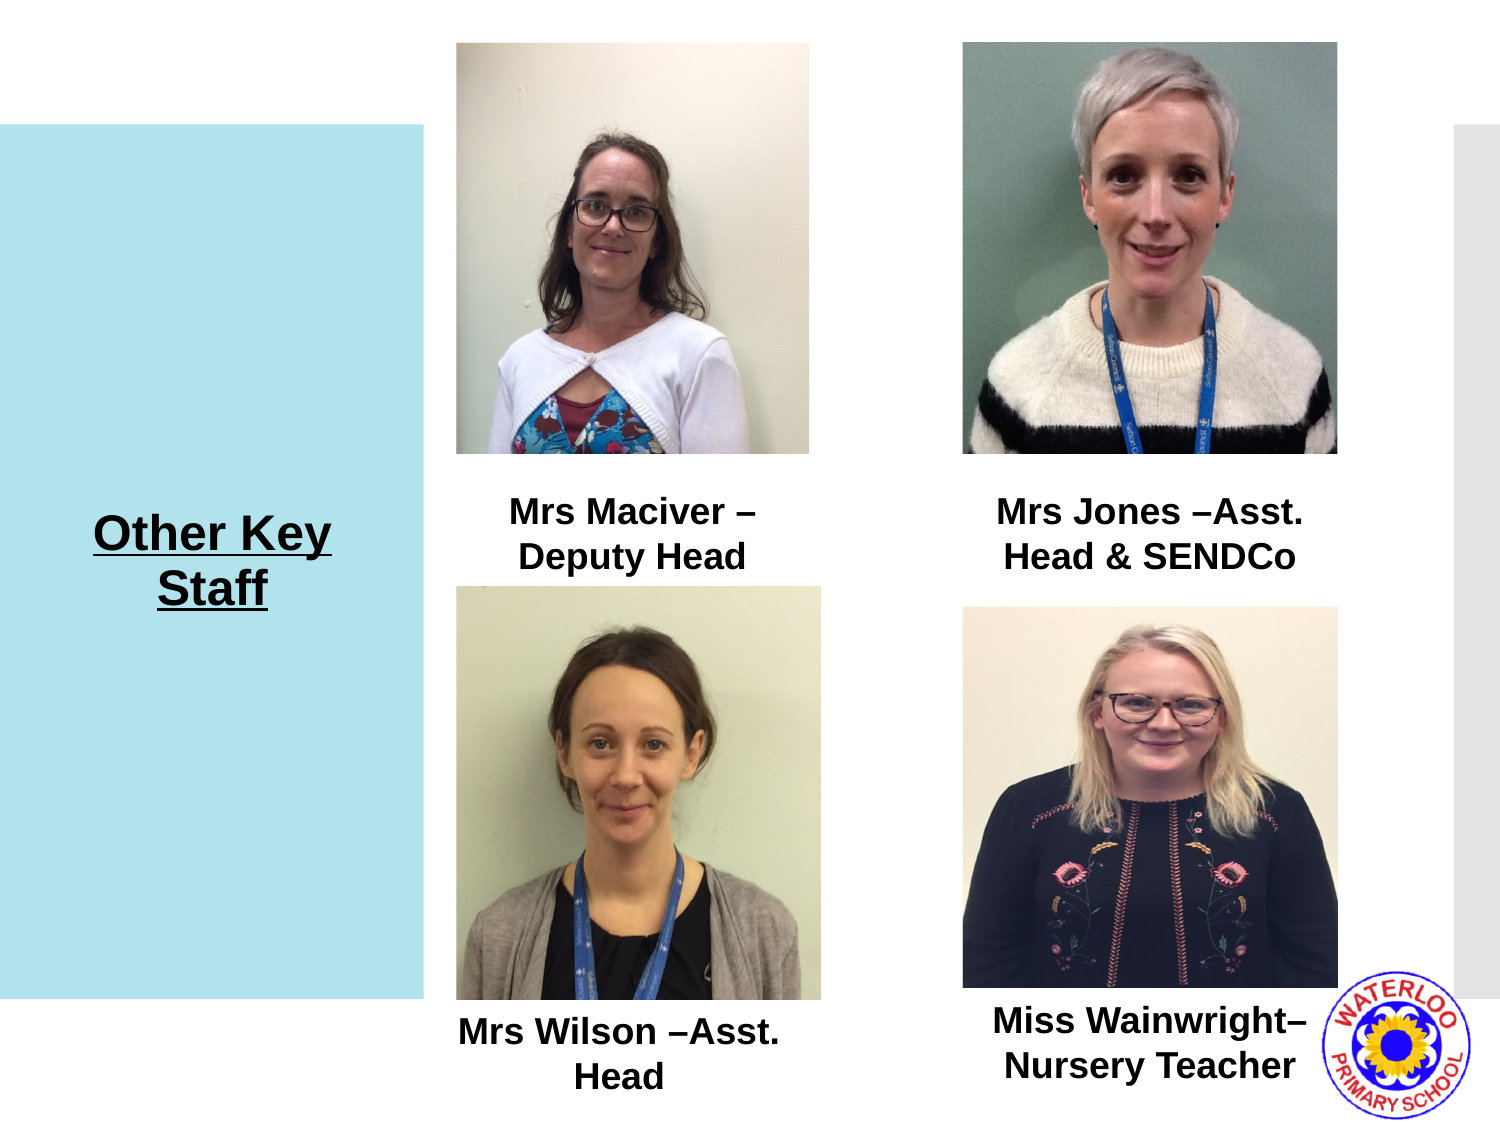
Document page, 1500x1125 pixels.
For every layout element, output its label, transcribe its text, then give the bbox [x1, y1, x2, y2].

text_box Mrs Wilson –Asst. Head [442, 999, 796, 1105]
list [962, 42, 1338, 455]
text_box Mrs Jones –Asst. Head & SENDCo [973, 479, 1327, 585]
picture [456, 585, 822, 1000]
picture [958, 607, 1480, 1124]
text_box Mrs Maciver –Deputy Head [456, 479, 809, 584]
text_box Miss Wainwright– Nursery Teacher [973, 993, 1302, 1094]
picture [426, 44, 839, 454]
title Other Key Staff [31, 184, 394, 940]
